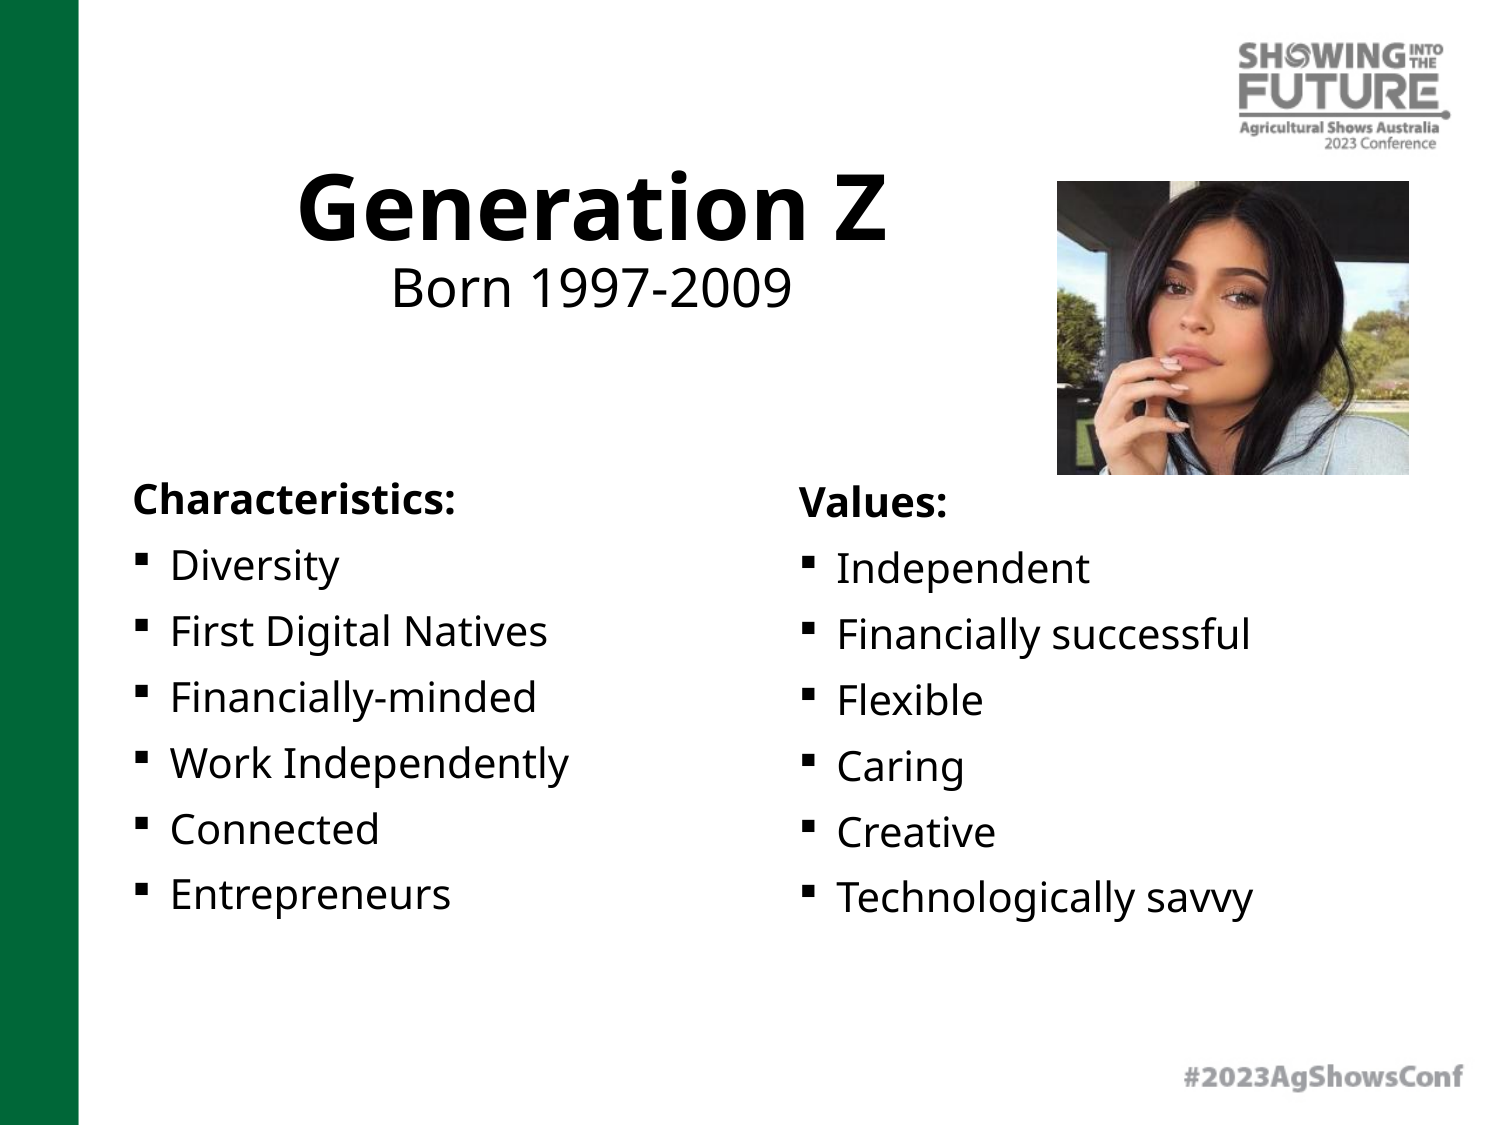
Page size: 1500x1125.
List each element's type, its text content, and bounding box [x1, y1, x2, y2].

title Generation Z Born 1997-2009 [62, 135, 1122, 346]
list Characteristics: Diversity First Digital Natives Financially-minded Work Independently Connected Entrepreneurs [117, 471, 757, 1091]
text_box Values: Independent Financially successful Flexible Caring Creative Technologically savvy [783, 474, 1331, 1095]
picture [0, 0, 1500, 1125]
